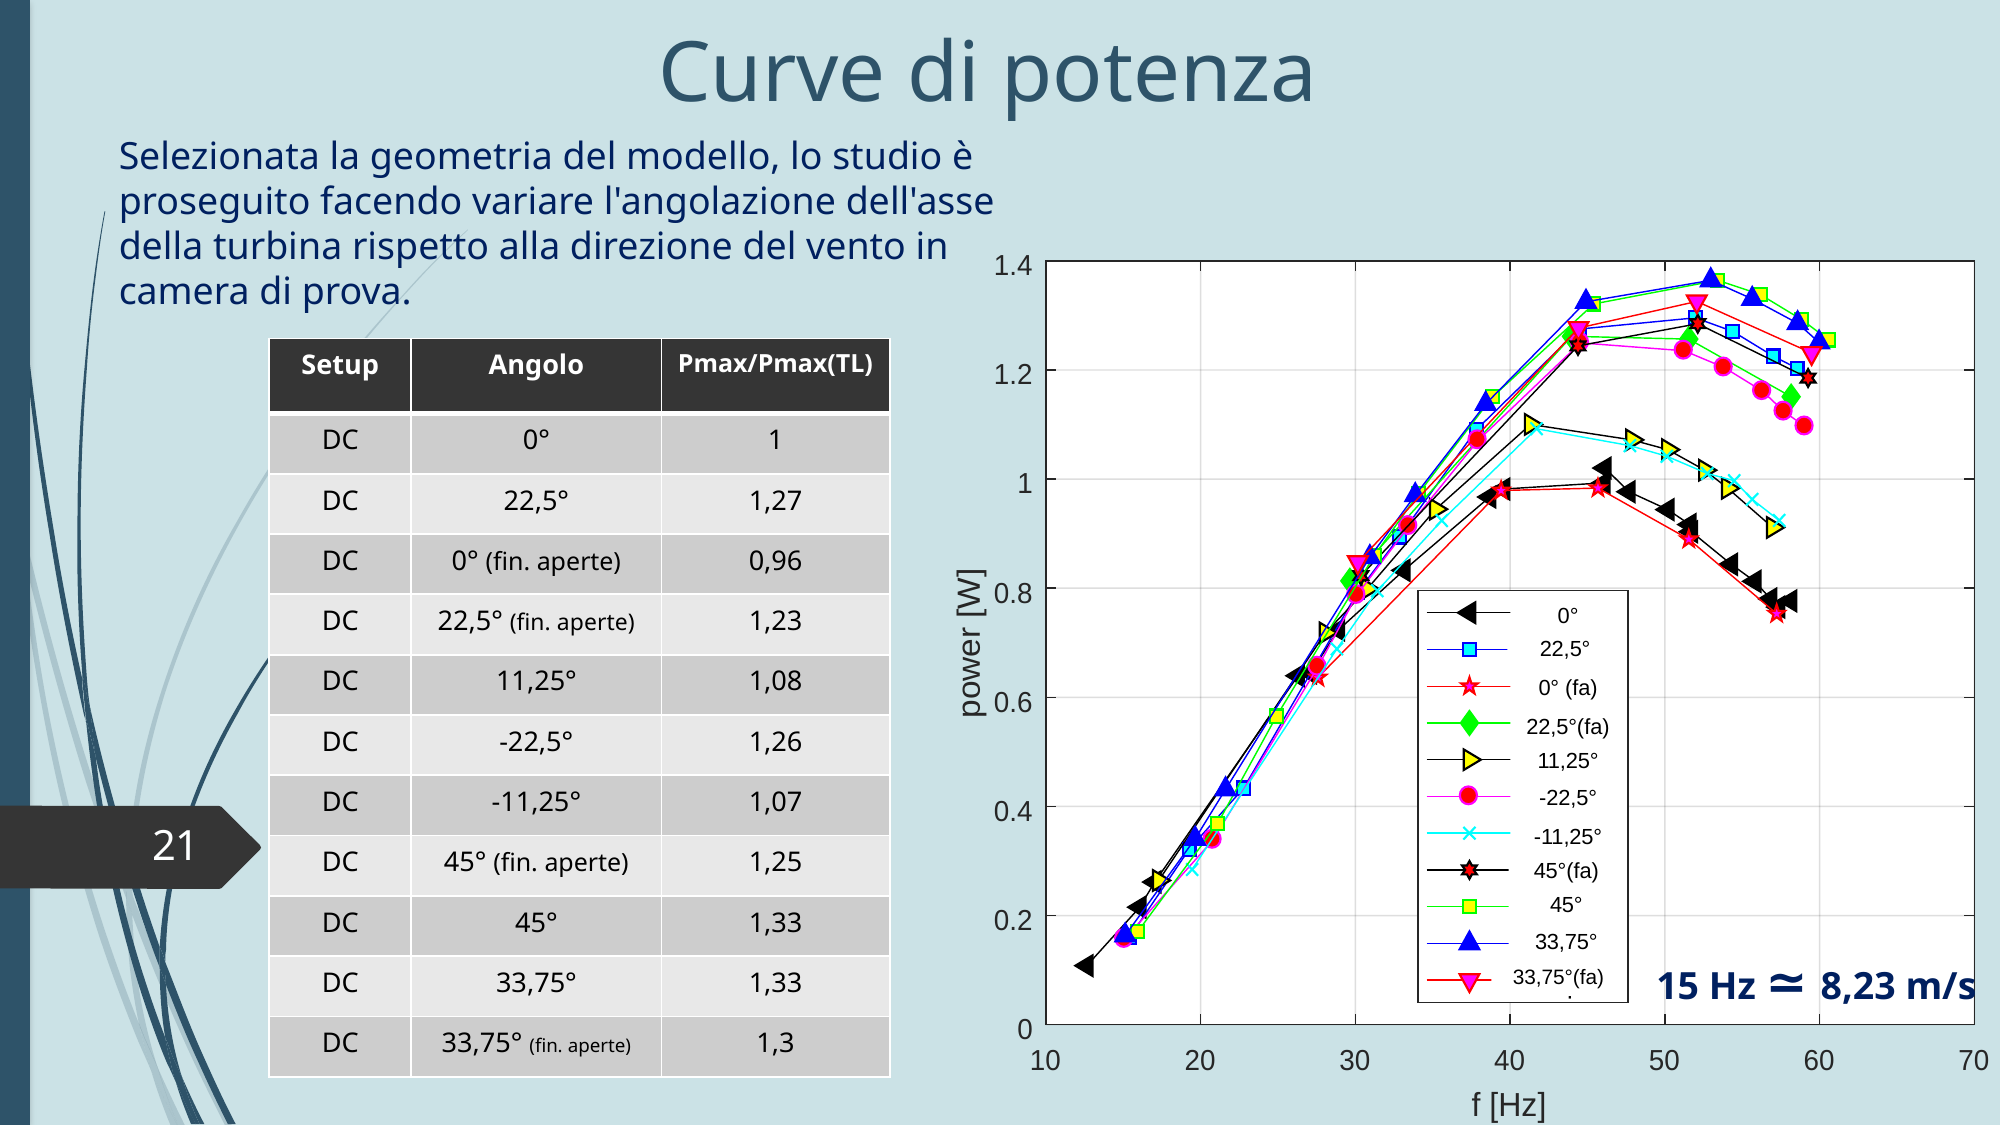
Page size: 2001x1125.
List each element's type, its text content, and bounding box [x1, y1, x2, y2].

table_cell DC [270, 535, 410, 593]
table_cell 45° [412, 897, 661, 955]
text_box Selezionata la geometria del modello, lo studio è proseguito facendo variare l'angolazione dell'asse della turbina rispetto alla direzione del vento in camera di prova. [103, 124, 1096, 320]
table_cell 1,26 [662, 716, 884, 774]
table_cell 11,25° [412, 656, 661, 714]
table_cell 1,07 [662, 776, 884, 835]
table_cell -11,25° [412, 776, 661, 835]
table_cell 1,33 [662, 897, 884, 955]
table_cell 22,5° (fin. aperte) [412, 595, 661, 654]
table_header Pmax/Pmax(TL) [662, 339, 884, 411]
table_cell DC [270, 716, 410, 774]
table_cell 33,75° [412, 957, 661, 1016]
table_cell 1,25 [662, 836, 884, 895]
table_cell 22,5° [412, 475, 661, 533]
table_cell -22,5° [412, 716, 661, 774]
table_cell DC [270, 595, 410, 654]
table_cell 1,3 [662, 1017, 884, 1076]
table_header Setup [270, 339, 410, 411]
table_cell 0° (fin. aperte) [412, 535, 661, 593]
table_cell DC [270, 836, 410, 895]
table_cell 1,08 [662, 656, 884, 714]
table_cell 1,33 [662, 957, 884, 1016]
table_header Angolo [412, 339, 661, 411]
table_cell DC [270, 1017, 410, 1076]
slide_number 21 [87, 817, 216, 878]
table_cell 0,96 [662, 535, 884, 593]
table_cell 1 [662, 416, 884, 473]
table_cell 45° (fin. aperte) [412, 836, 661, 895]
table_cell 1,23 [662, 595, 884, 654]
table_cell 1,27 [662, 475, 884, 533]
table_cell 33,75° (fin. aperte) [412, 1017, 661, 1076]
table_cell DC [270, 776, 410, 835]
table_cell DC [270, 475, 410, 533]
table_cell DC [270, 957, 410, 1016]
title Curve di potenza [57, 1, 1919, 127]
table_cell DC [270, 897, 410, 955]
table_cell 0° [412, 416, 661, 473]
table_cell DC [270, 656, 410, 714]
table_cell DC [270, 416, 410, 473]
picture [889, 191, 2000, 1125]
